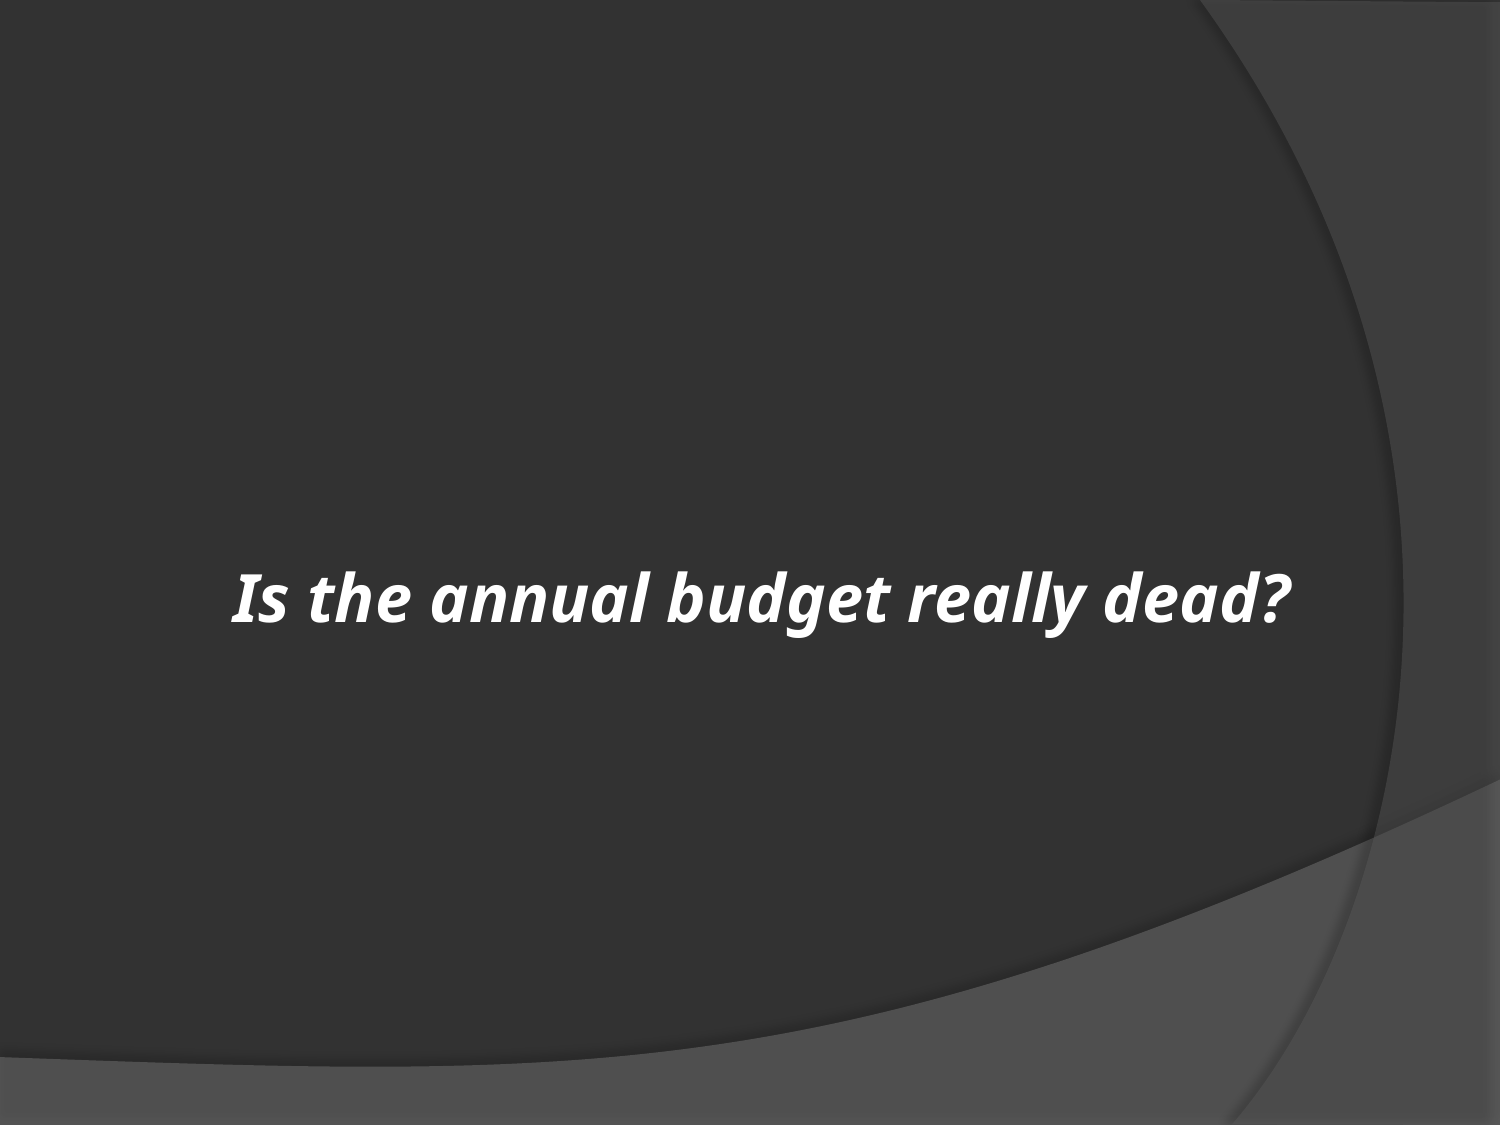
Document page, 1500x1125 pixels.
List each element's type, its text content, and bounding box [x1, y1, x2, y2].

text_box Is the annual budget really dead? [124, 474, 1400, 716]
